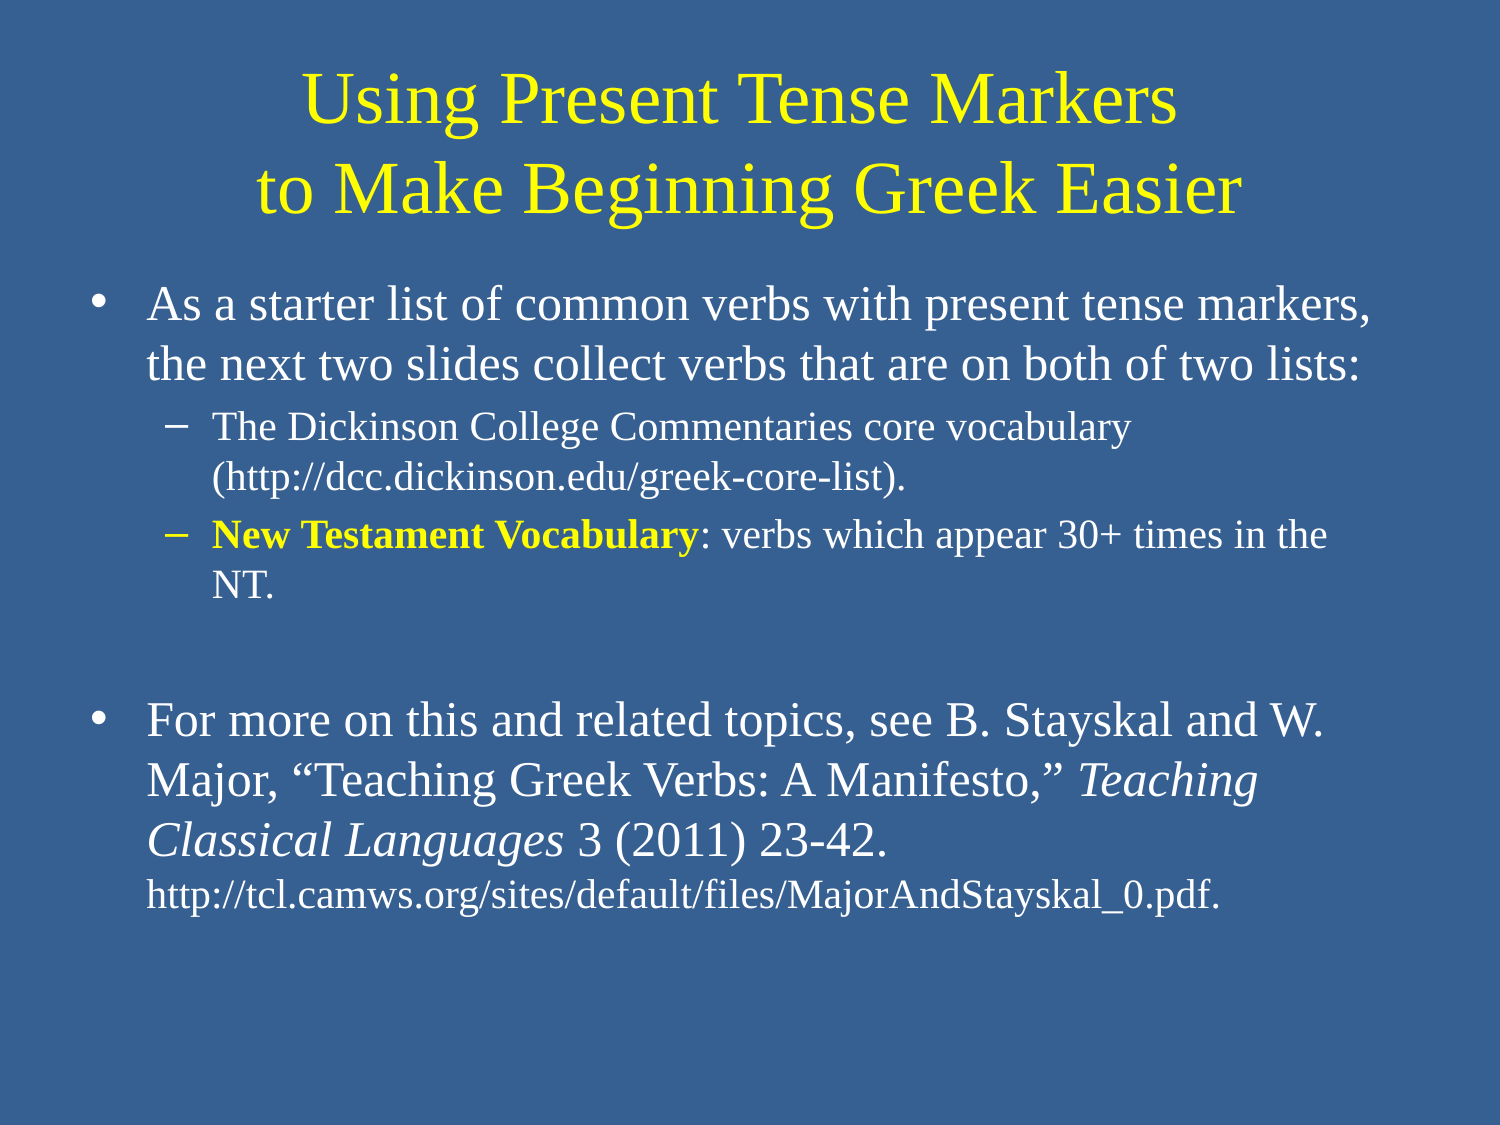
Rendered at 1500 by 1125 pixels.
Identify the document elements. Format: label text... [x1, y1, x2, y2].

title Using Present Tense Markers to Make Beginning Greek Easier [75, 45, 1425, 233]
list As a starter list of common verbs with present tense markers, the next two slides collect verbs that are on both of two lists: The Dickinson College Commentaries core vocabulary (http://dcc.dickinson.edu/greek-core-list). New Testament Vocabulary: verbs which appear 30+ times in the NT. For more on this and related topics, see B. Stayskal and W. Major, “Teaching Greek Verbs: A Manifesto,” Teaching Classical Languages 3 (2011) 23-42. http://tcl.camws.org/sites/default/files/MajorAndStayskal_0.pdf. [75, 262, 1413, 1100]
